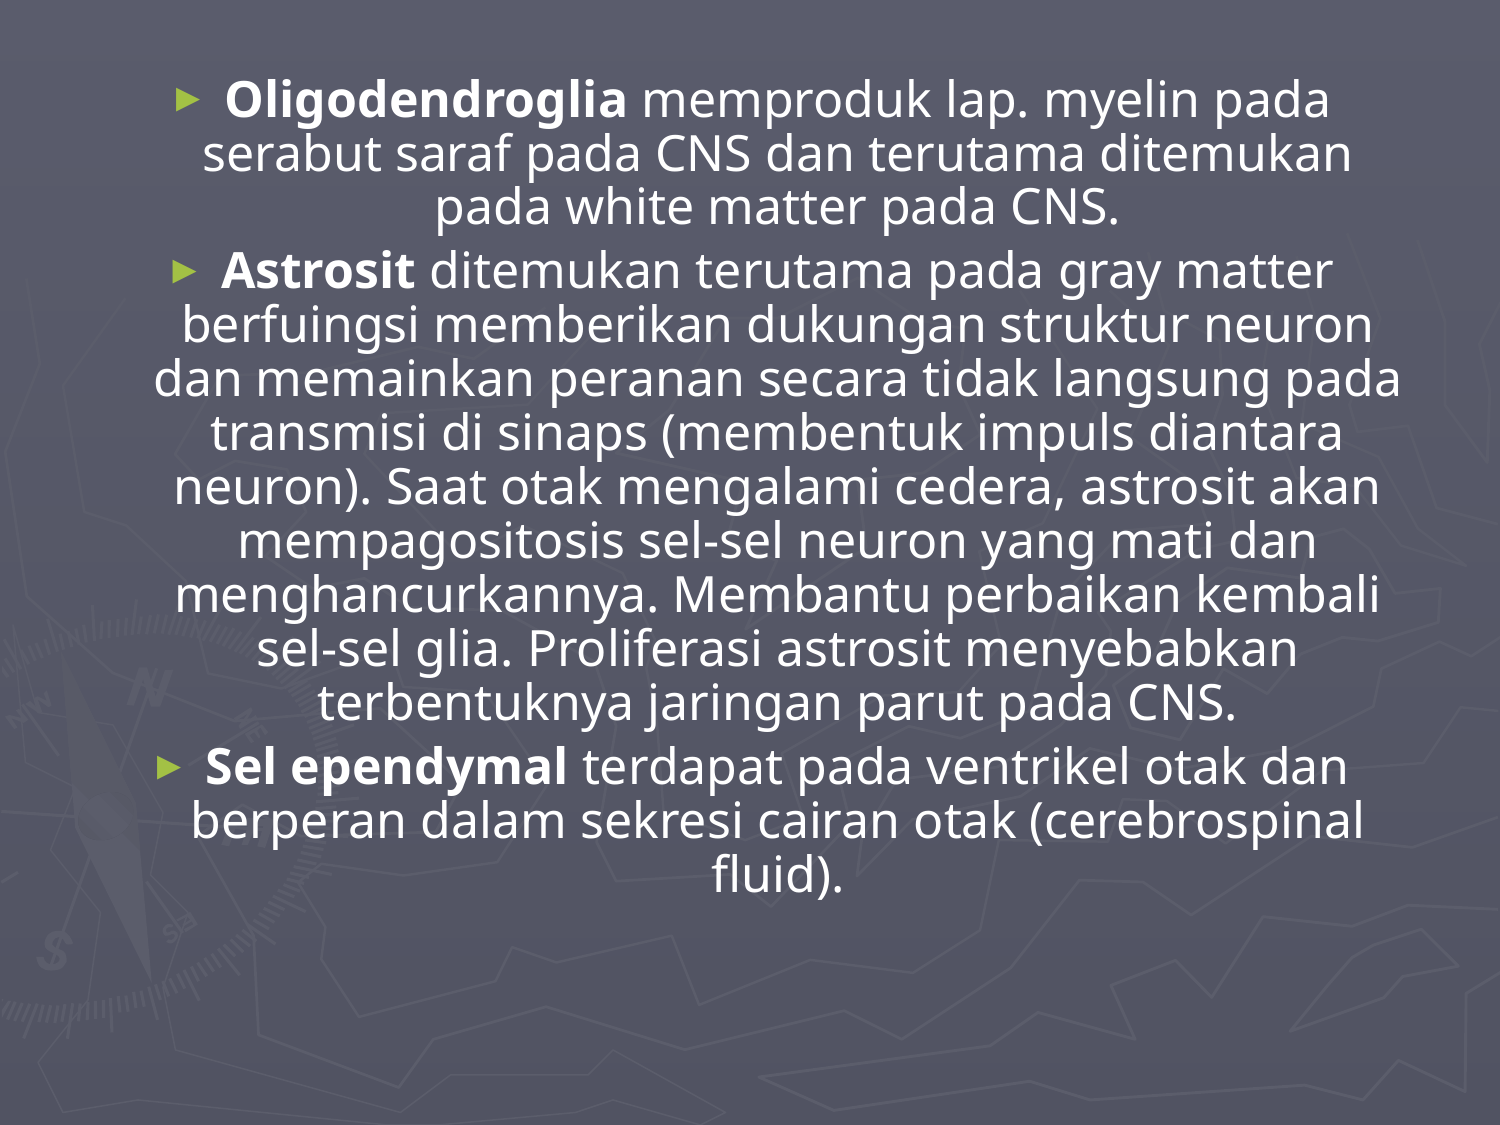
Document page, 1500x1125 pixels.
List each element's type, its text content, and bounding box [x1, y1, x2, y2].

list Oligodendroglia memproduk lap. myelin pada serabut saraf pada CNS dan terutama ditemukan pada white matter pada CNS. Astrosit ditemukan terutama pada gray matter berfuingsi memberikan dukungan struktur neuron dan memainkan peranan secara tidak langsung pada transmisi di sinaps (membentuk impuls diantara neuron). Saat otak mengalami cedera, astrosit akan mempagositosis sel-sel neuron yang mati dan menghancurkannya. Membantu perbaikan kembali sel-sel glia. Proliferasi astrosit menyebabkan terbentuknya jaringan parut pada CNS. Sel ependymal terdapat pada ventrikel otak dan berperan dalam sekresi cairan otak (cerebrospinal fluid). [74, 66, 1426, 1006]
